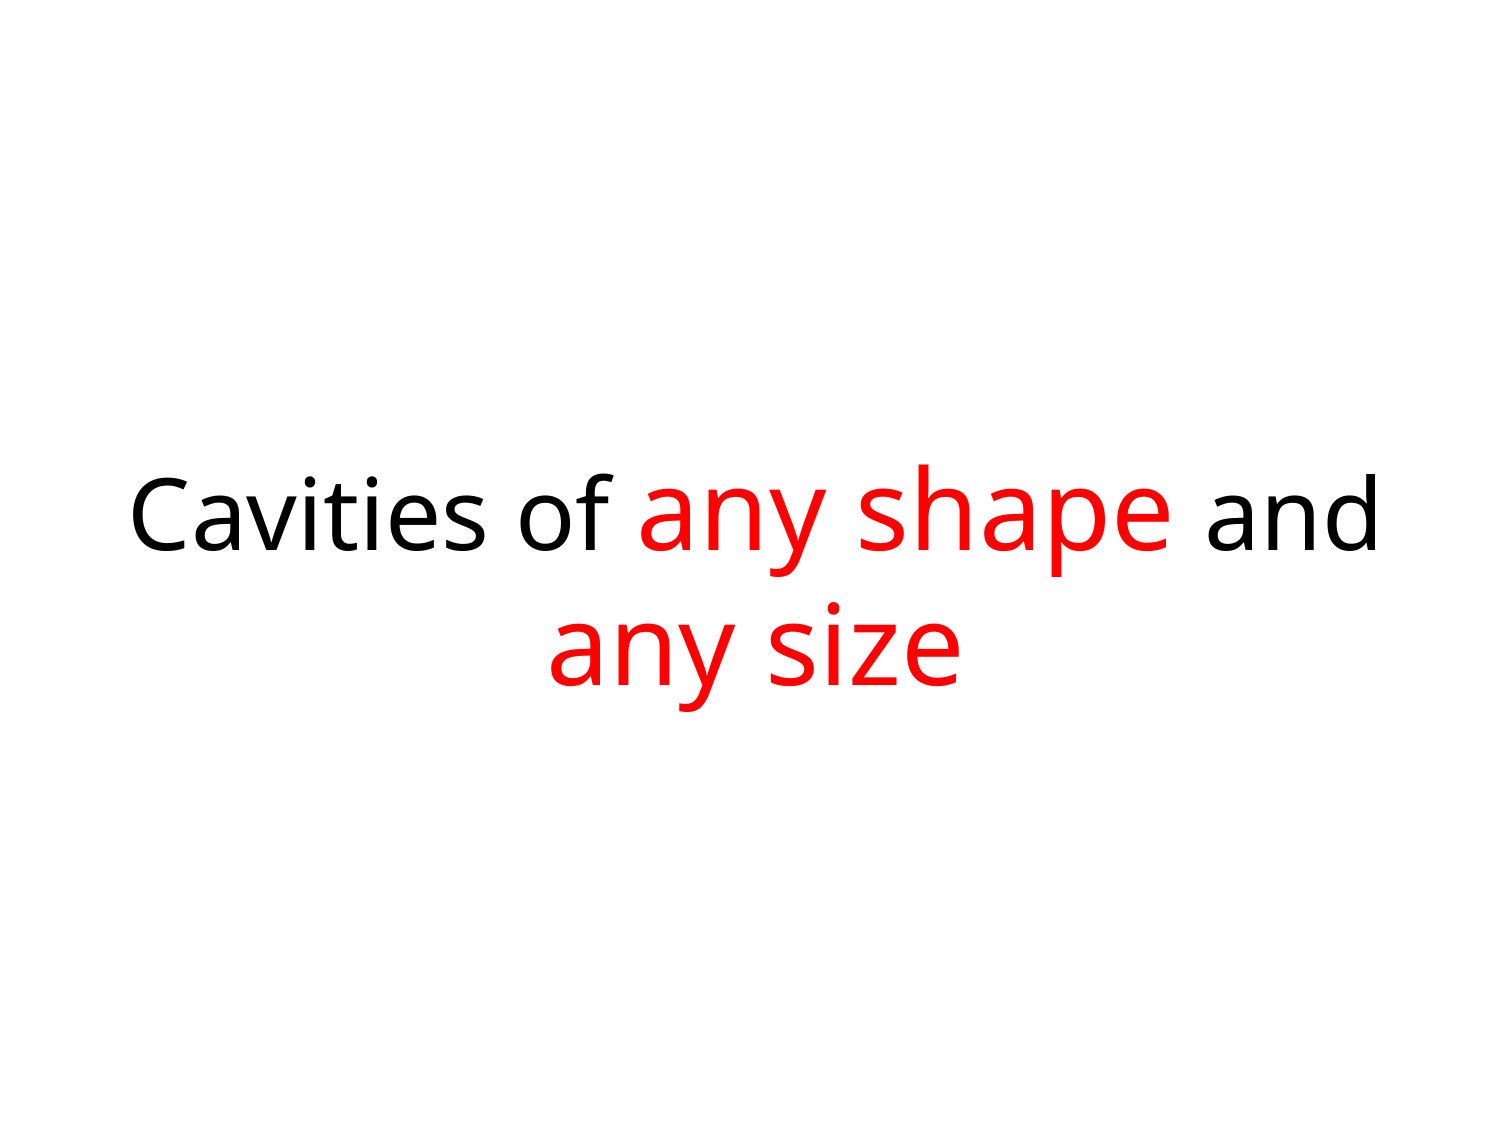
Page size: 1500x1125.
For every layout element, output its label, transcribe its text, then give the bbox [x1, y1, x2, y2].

text_box Cavities of any shape and any size [100, 430, 1412, 716]
